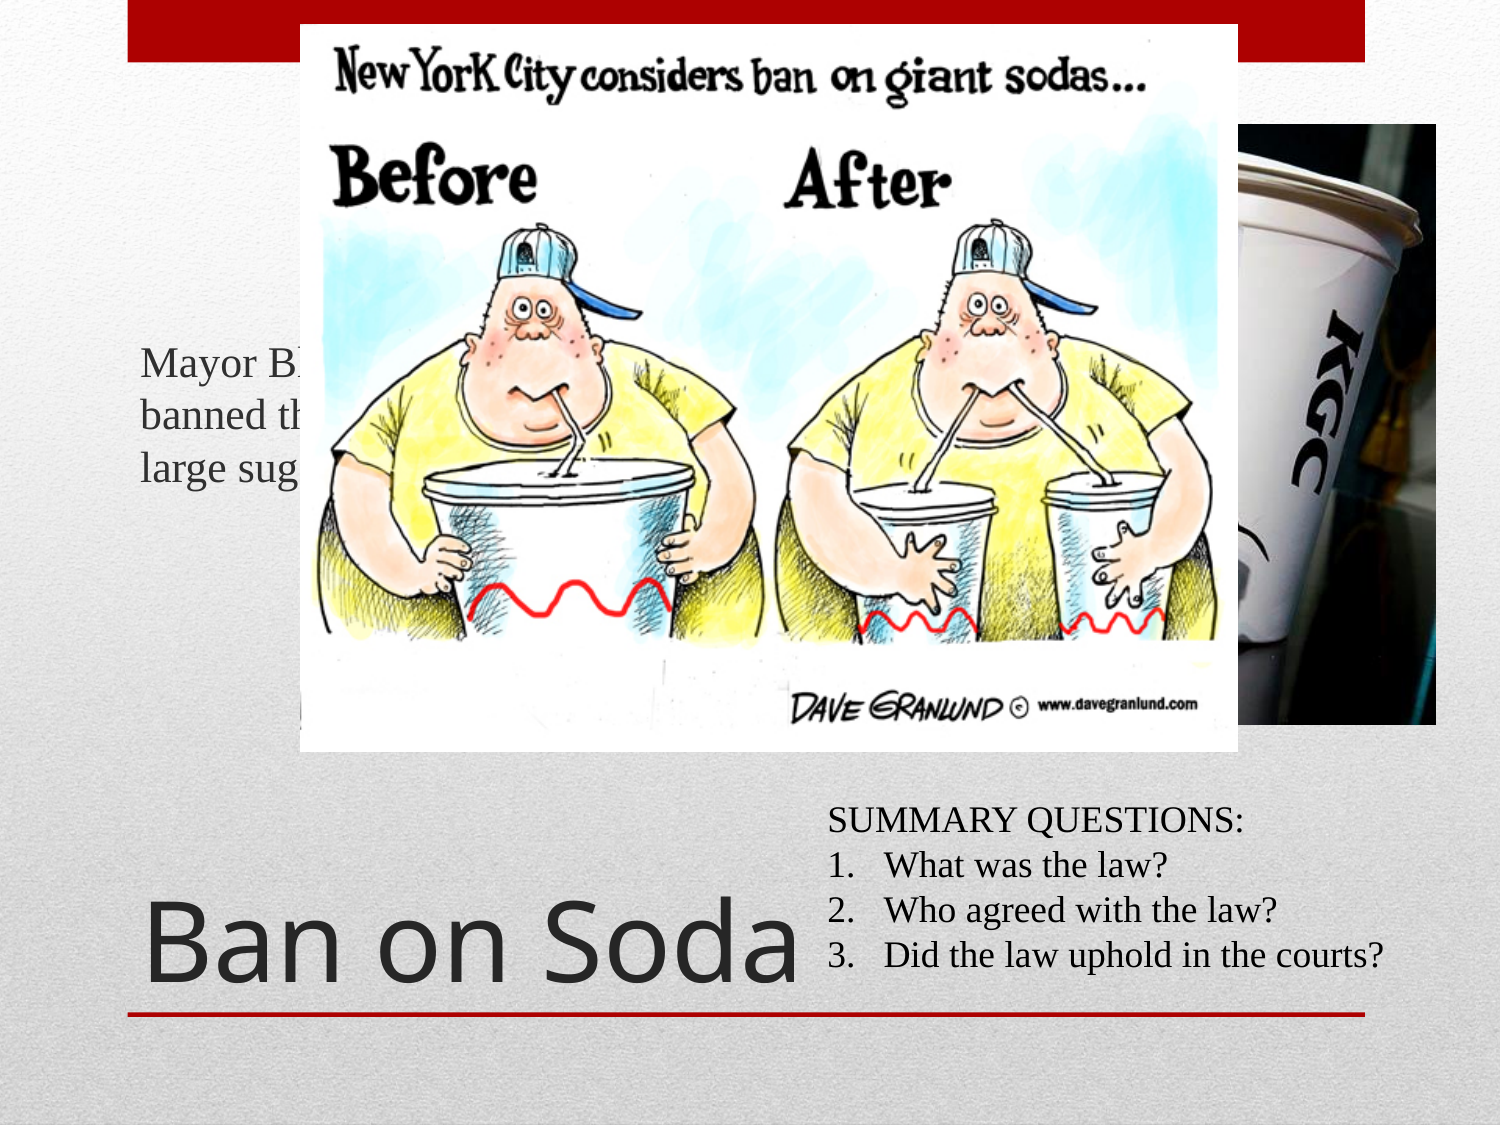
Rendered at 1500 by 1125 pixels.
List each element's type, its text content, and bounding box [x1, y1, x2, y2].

title Ban on Soda [125, 750, 1238, 1013]
list Mayor Bloomberg banned the sale of large sugary drinks [125, 75, 294, 750]
picture [299, 24, 1437, 753]
text_box SUMMARY QUESTIONS: What was the law? Who agreed with the law? Did the law uphold in the courts? [812, 787, 1450, 983]
